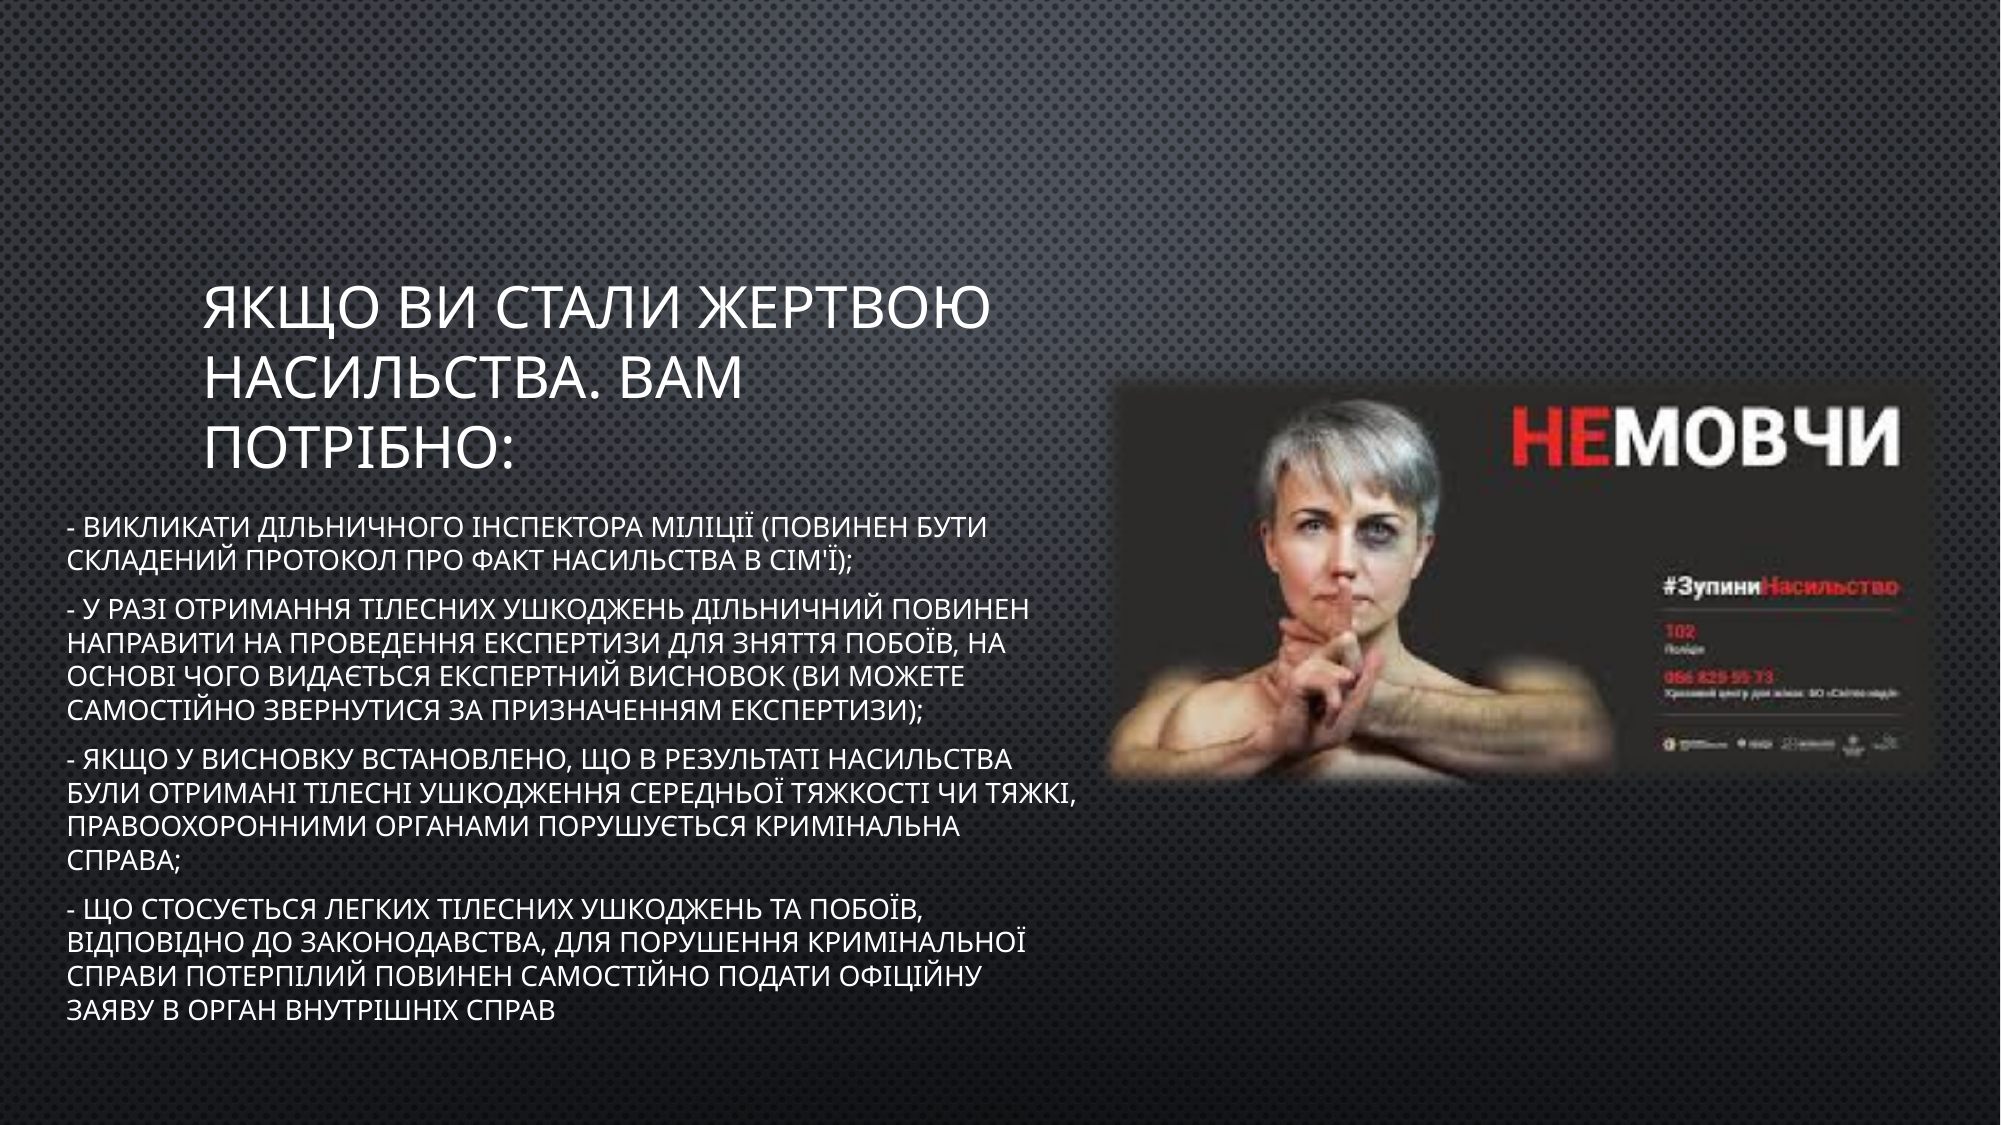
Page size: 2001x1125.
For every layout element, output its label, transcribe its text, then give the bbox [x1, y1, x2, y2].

list - викликати дільничного інспектора міліції (повинен бути складений протокол про факт насильства в сім'ї); - у разі отримання тілесних ушкоджень дільничний повинен направити на проведення експертизи для зняття побоїв, на основі чого видається експертний висновок (ви можете самостійно звернутися за призначенням експертизи); - якщо у висновку встановлено, що в результаті насильства були отримані тілесні ушкодження середньої тяжкості чи тяжкі, правоохоронними органами порушується кримінальна справа; - що стосується легких тілесних ушкоджень та побоїв, відповідно до законодавства, для порушення кримінальної справи потерпілий повинен самостійно подати офіційну заяву в орган внутрішніх справ [51, 501, 1094, 1037]
title Якщо ви стали жертвою насильства. Вам потрібно: [187, 262, 1063, 488]
picture [1092, 362, 1950, 792]
